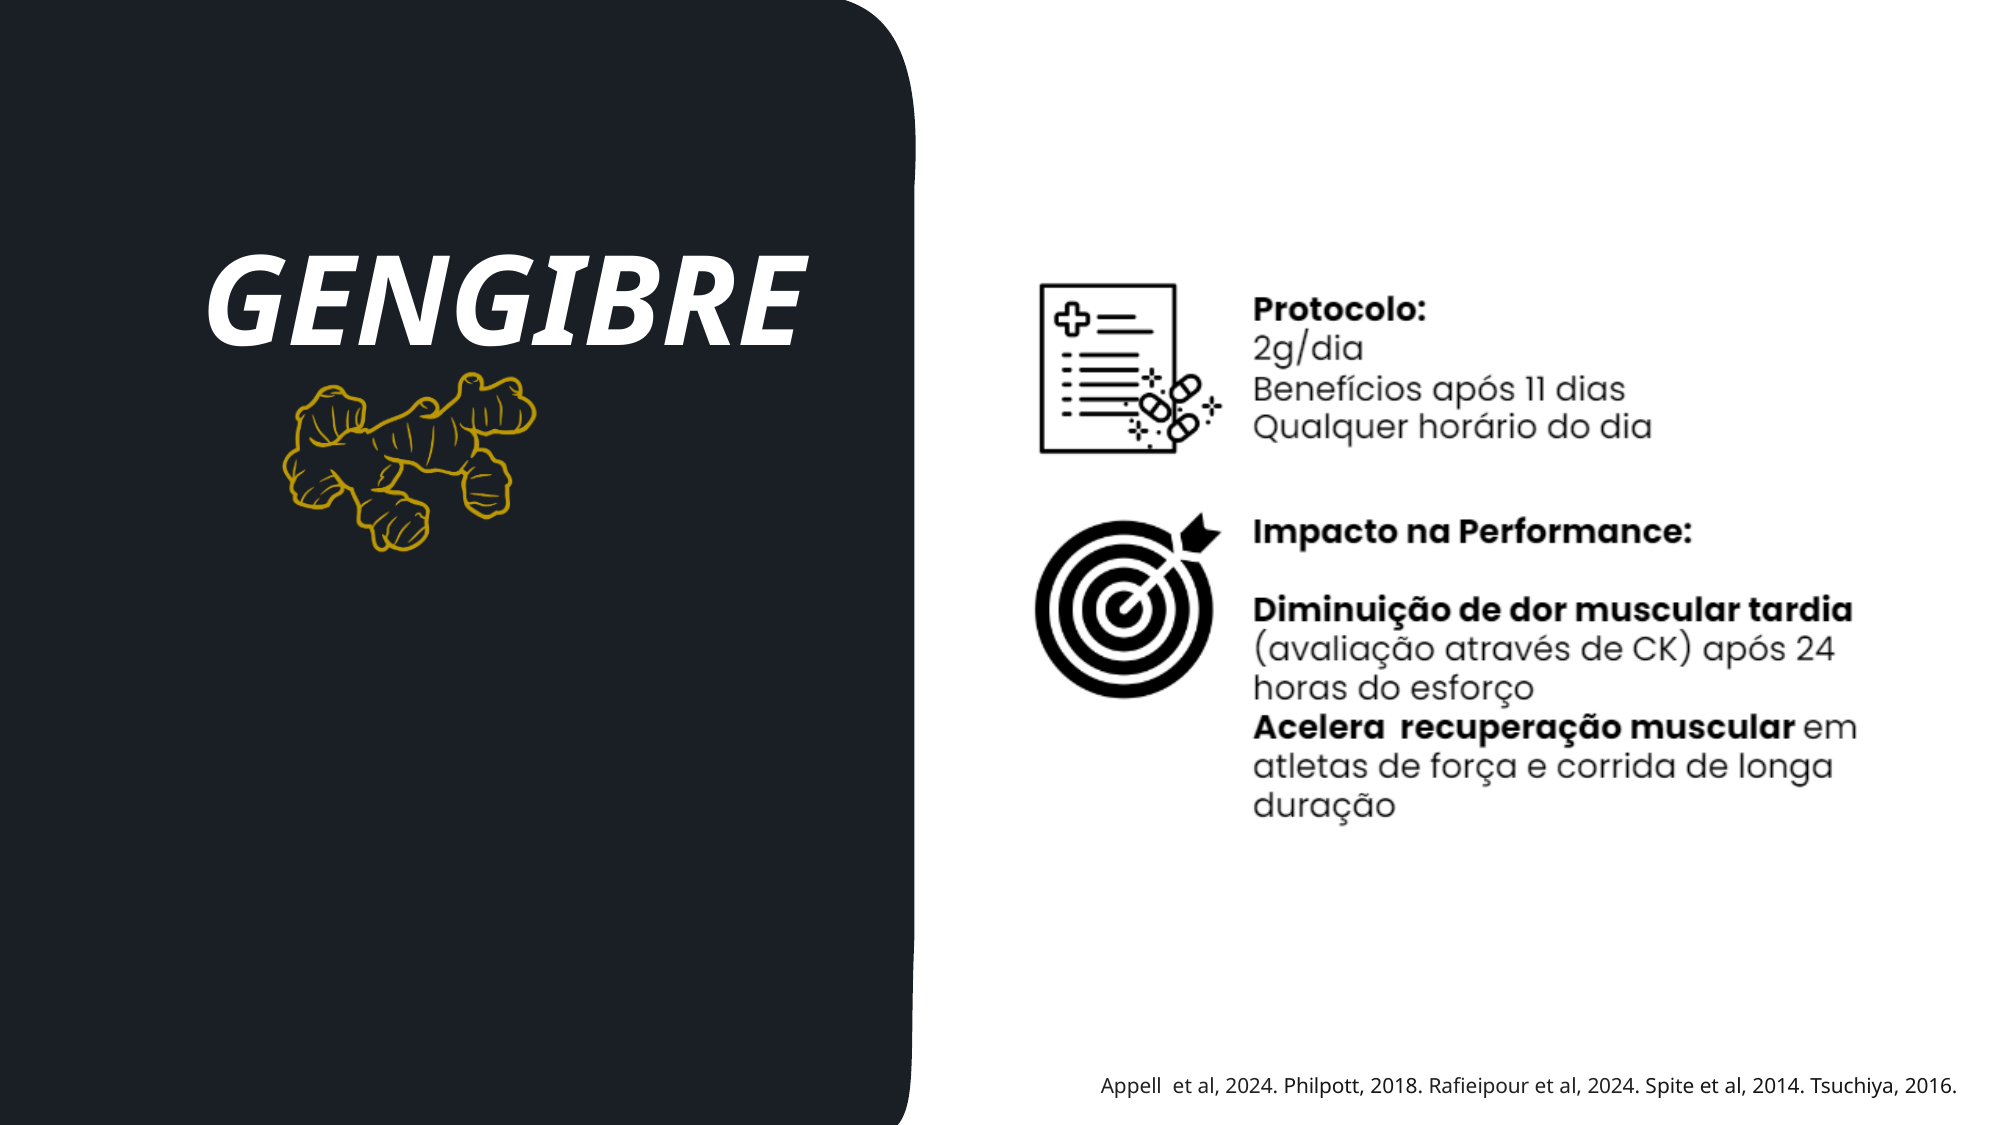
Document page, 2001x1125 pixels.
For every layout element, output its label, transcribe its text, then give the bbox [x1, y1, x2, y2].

picture [268, 352, 558, 563]
text_box GENGIBRE [186, 212, 871, 378]
text_box [0, 0, 918, 1125]
text_box Appell et al, 2024. Philpott, 2018. Rafieipour et al, 2024. Spite et al, 2014. Tsuchiya, 2016. [968, 1065, 1972, 1105]
picture [1012, 248, 1929, 886]
